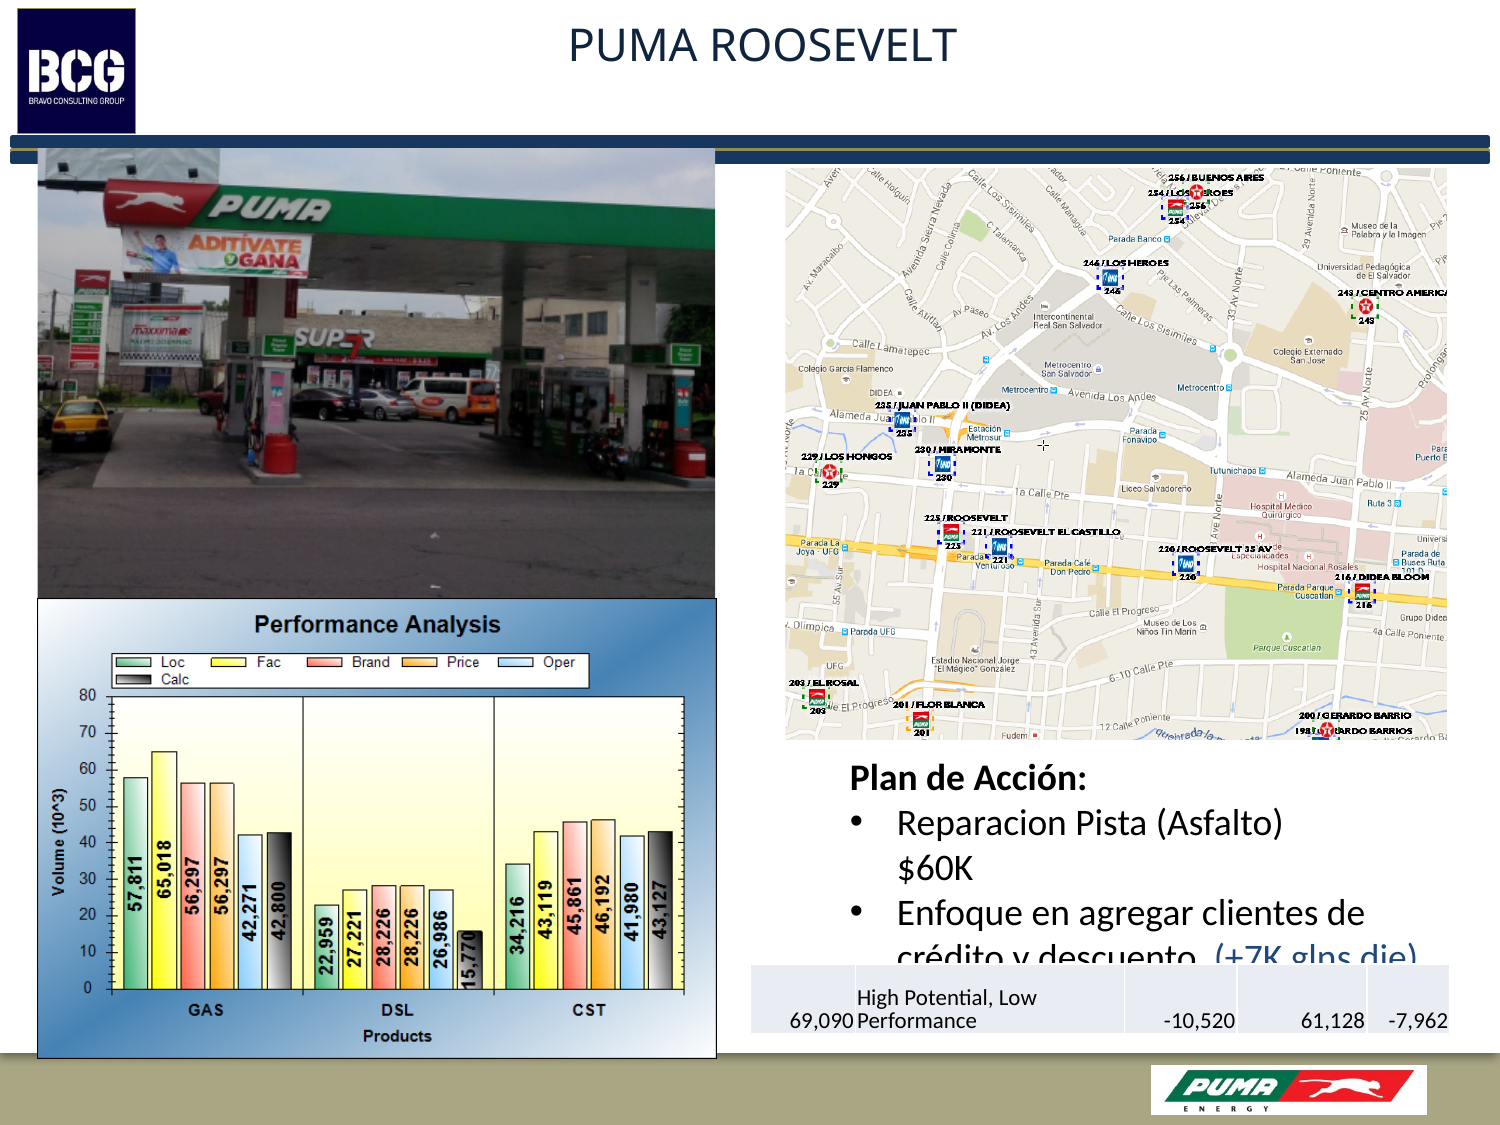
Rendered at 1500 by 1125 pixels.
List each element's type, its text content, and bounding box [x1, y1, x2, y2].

picture [37, 141, 717, 1059]
table_header -7,962 [1368, 965, 1449, 1033]
table_header High Potential, Low Performance [856, 965, 1124, 1033]
table_header -10,520 [1125, 965, 1236, 1033]
table_header 69,090 [751, 965, 855, 1033]
picture [785, 168, 1448, 740]
title Puma Roosevelt [87, 8, 1438, 79]
text_box Plan de Acción: Reparacion Pista (Asfalto) $60K Enfoque en agregar clientes de crédito y descuento (+7K glns die) [835, 750, 1435, 963]
picture [18, 9, 135, 133]
table_header 61,128 [1238, 965, 1366, 1033]
picture [1151, 1065, 1427, 1115]
